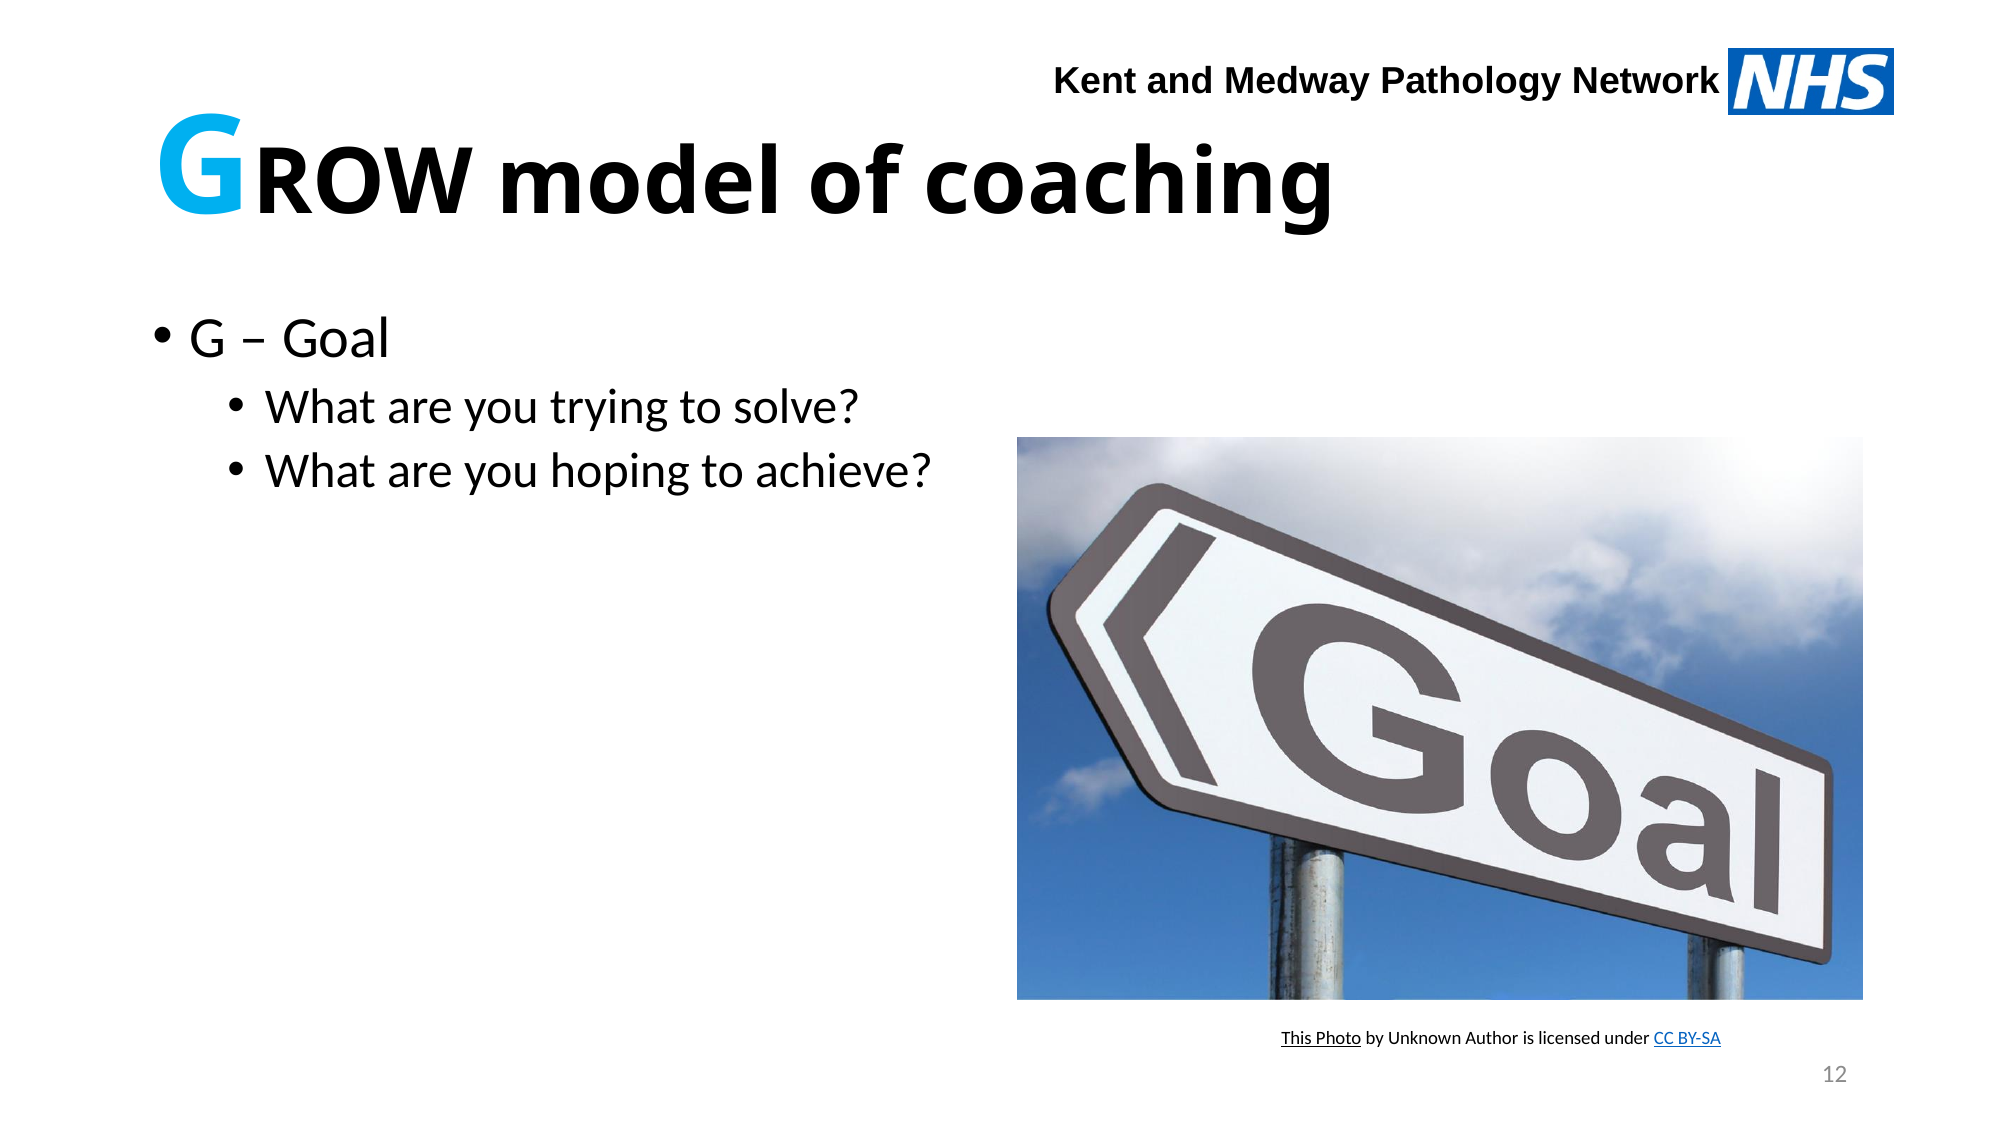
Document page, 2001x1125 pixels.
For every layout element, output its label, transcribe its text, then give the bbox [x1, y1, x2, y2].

picture [1017, 437, 1863, 1000]
picture [1728, 48, 1894, 115]
title GROW model of coaching [137, 59, 1863, 278]
slide_number 12 [1412, 1056, 1863, 1103]
text_box This Photo by Unknown Author is licensed under CC BY-SA [1266, 1018, 1863, 1056]
text_box Kent and Medway Pathology Network [1038, 48, 1728, 108]
list G – Goal What are you trying to solve? What are you hoping to achieve? [137, 299, 1863, 1014]
